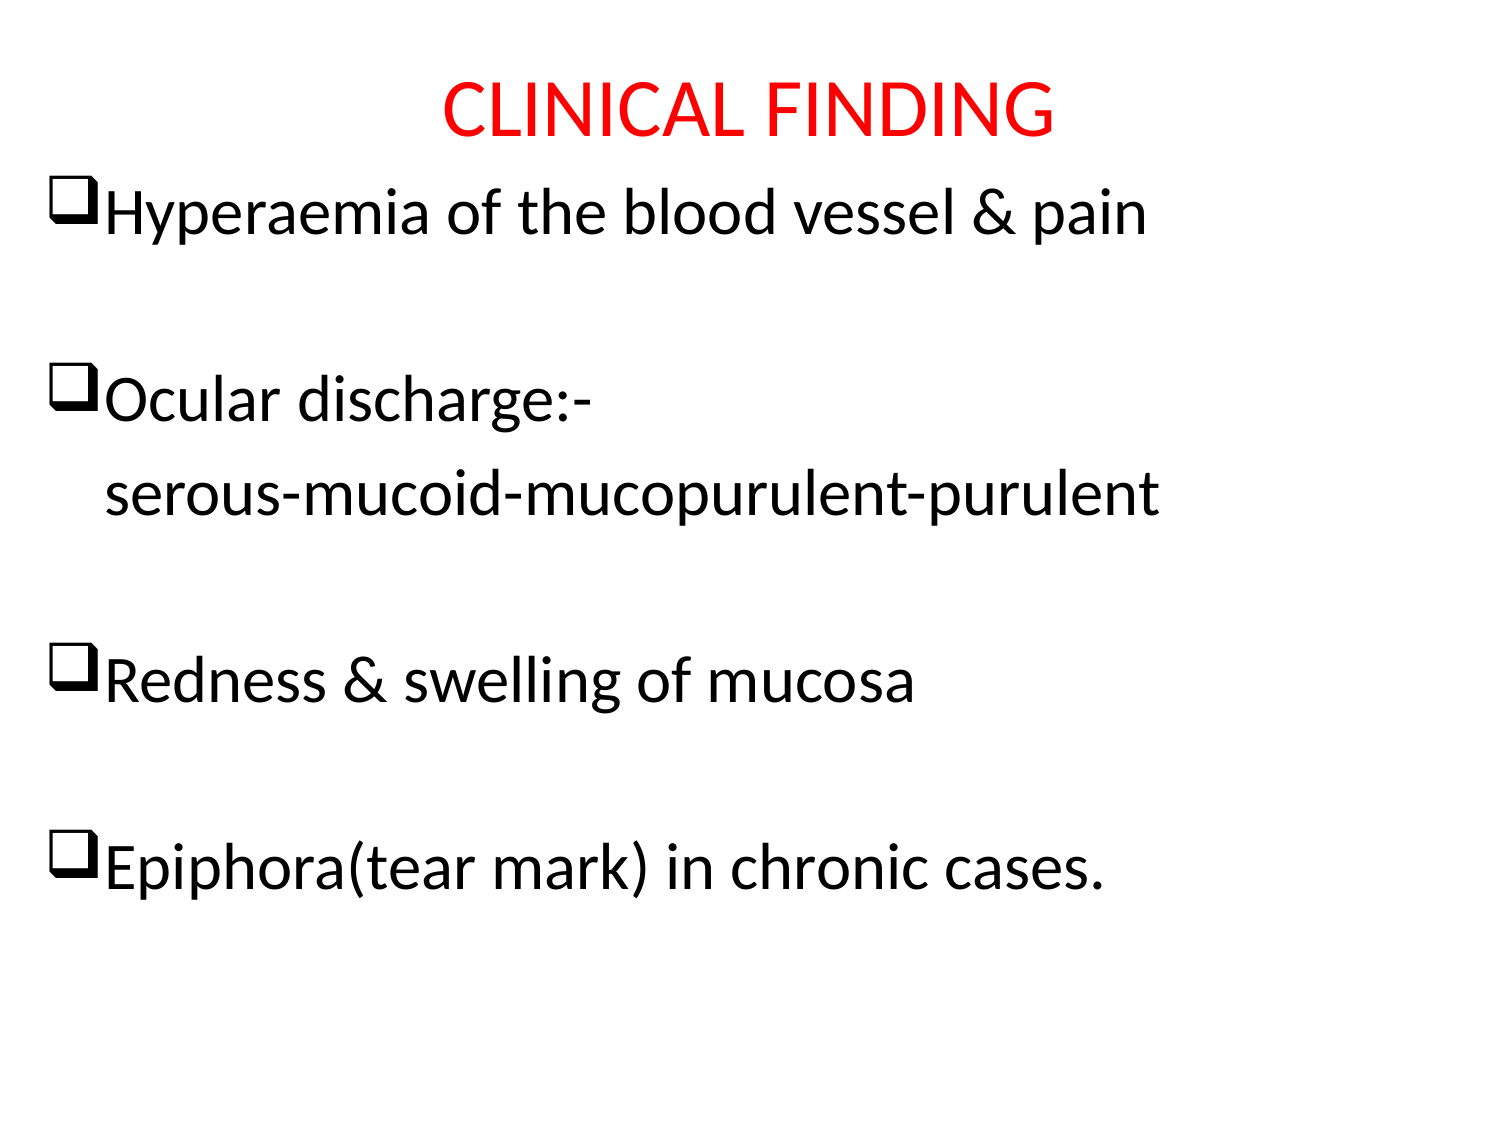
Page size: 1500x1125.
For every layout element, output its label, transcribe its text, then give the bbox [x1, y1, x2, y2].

title CLINICAL FINDING [75, 45, 1425, 160]
list Hyperaemia of the blood vessel & pain Ocular discharge:- serous-mucoid-mucopurulent-purulent Redness & swelling of mucosa Epiphora(tear mark) in chronic cases. [29, 160, 1425, 1083]
